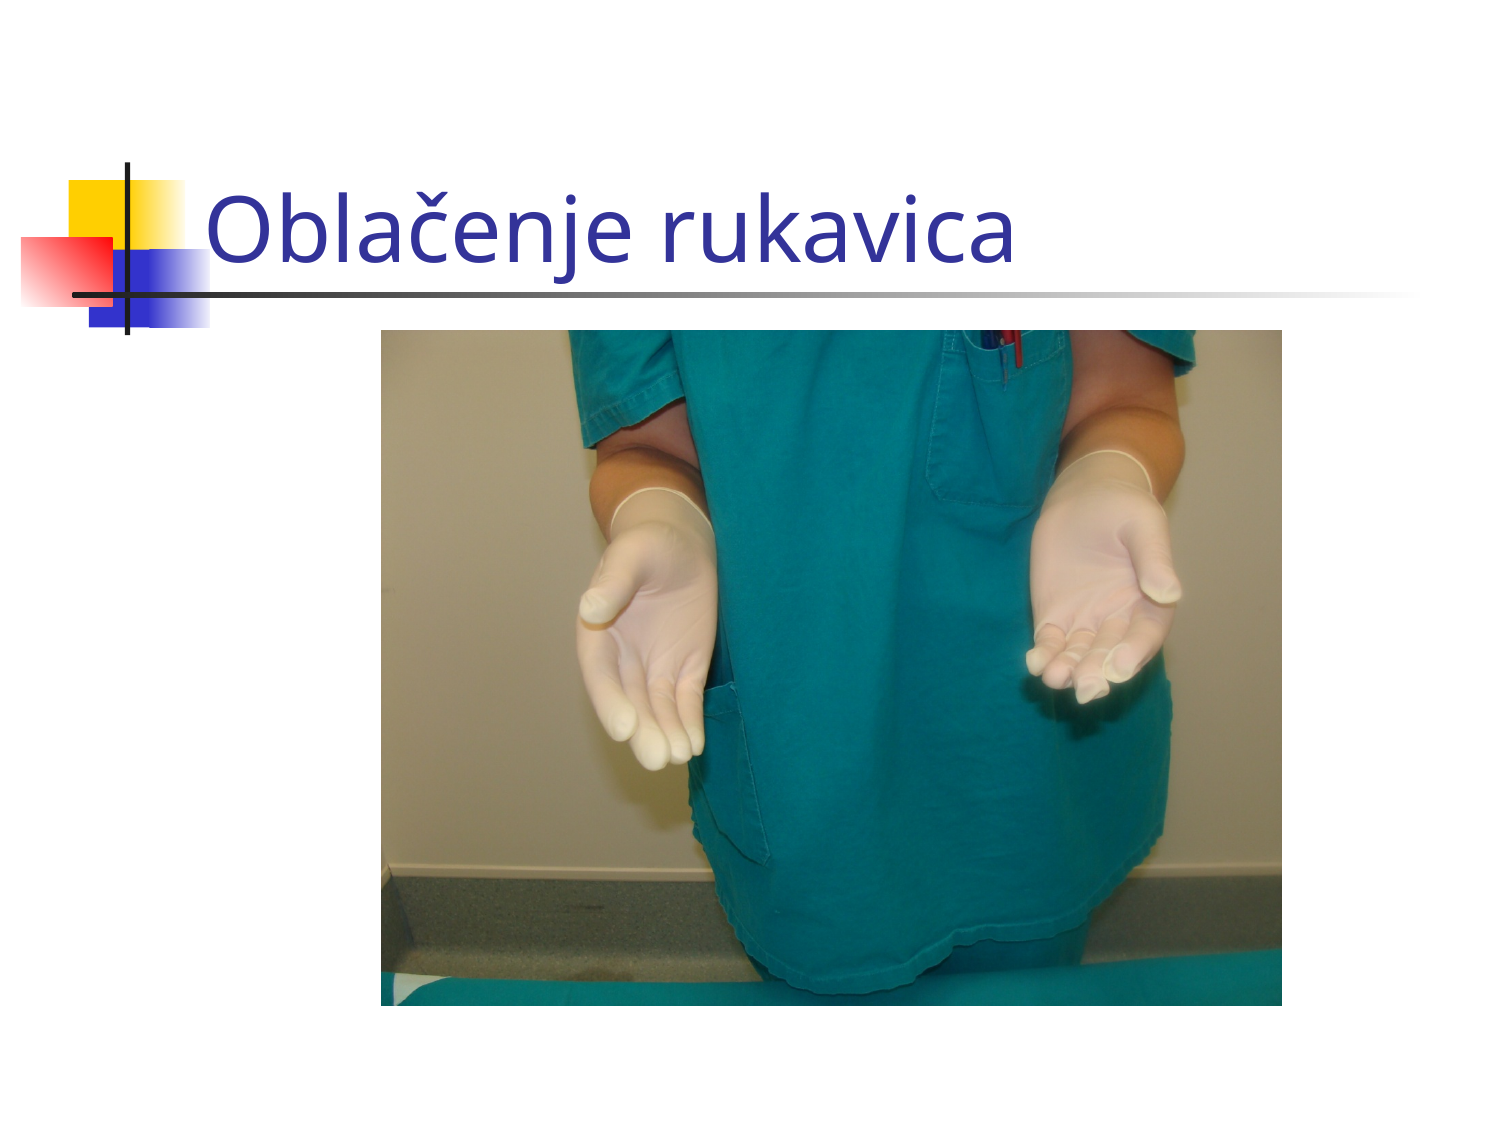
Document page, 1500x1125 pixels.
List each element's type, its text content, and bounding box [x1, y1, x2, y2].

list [381, 330, 1282, 1007]
title Oblačenje rukavica [188, 101, 1468, 289]
